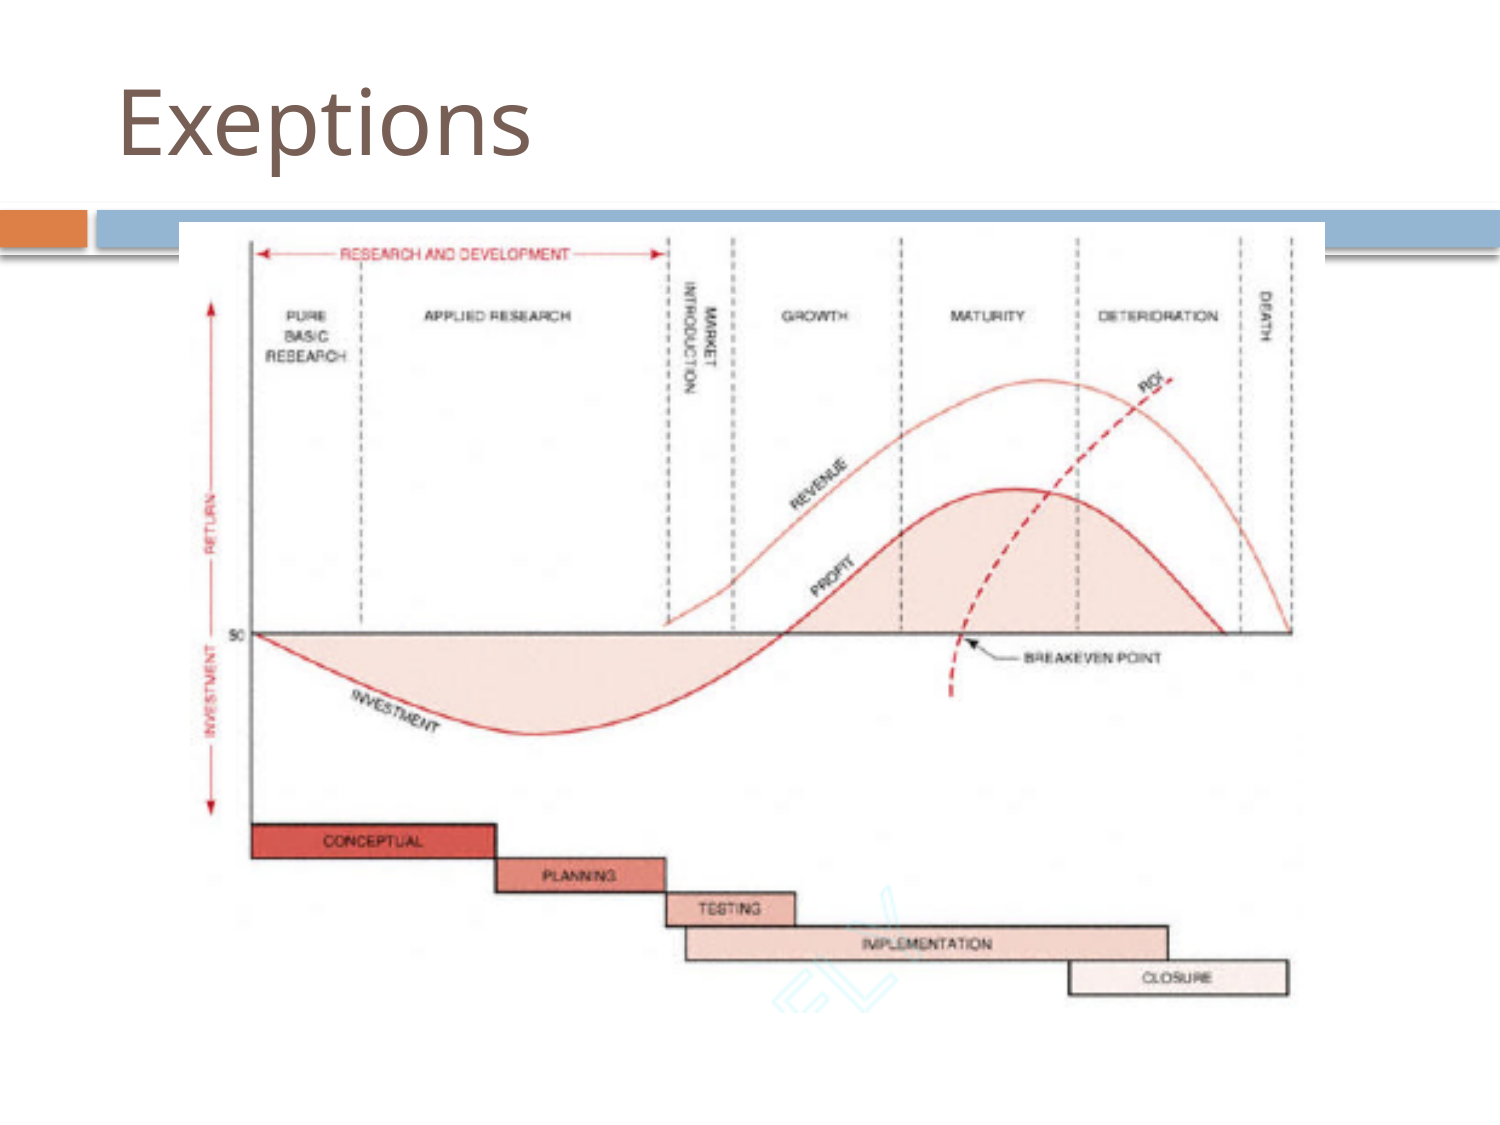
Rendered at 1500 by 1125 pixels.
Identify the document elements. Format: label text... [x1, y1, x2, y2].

title Exeptions [100, 37, 1438, 200]
picture [179, 222, 1326, 1013]
